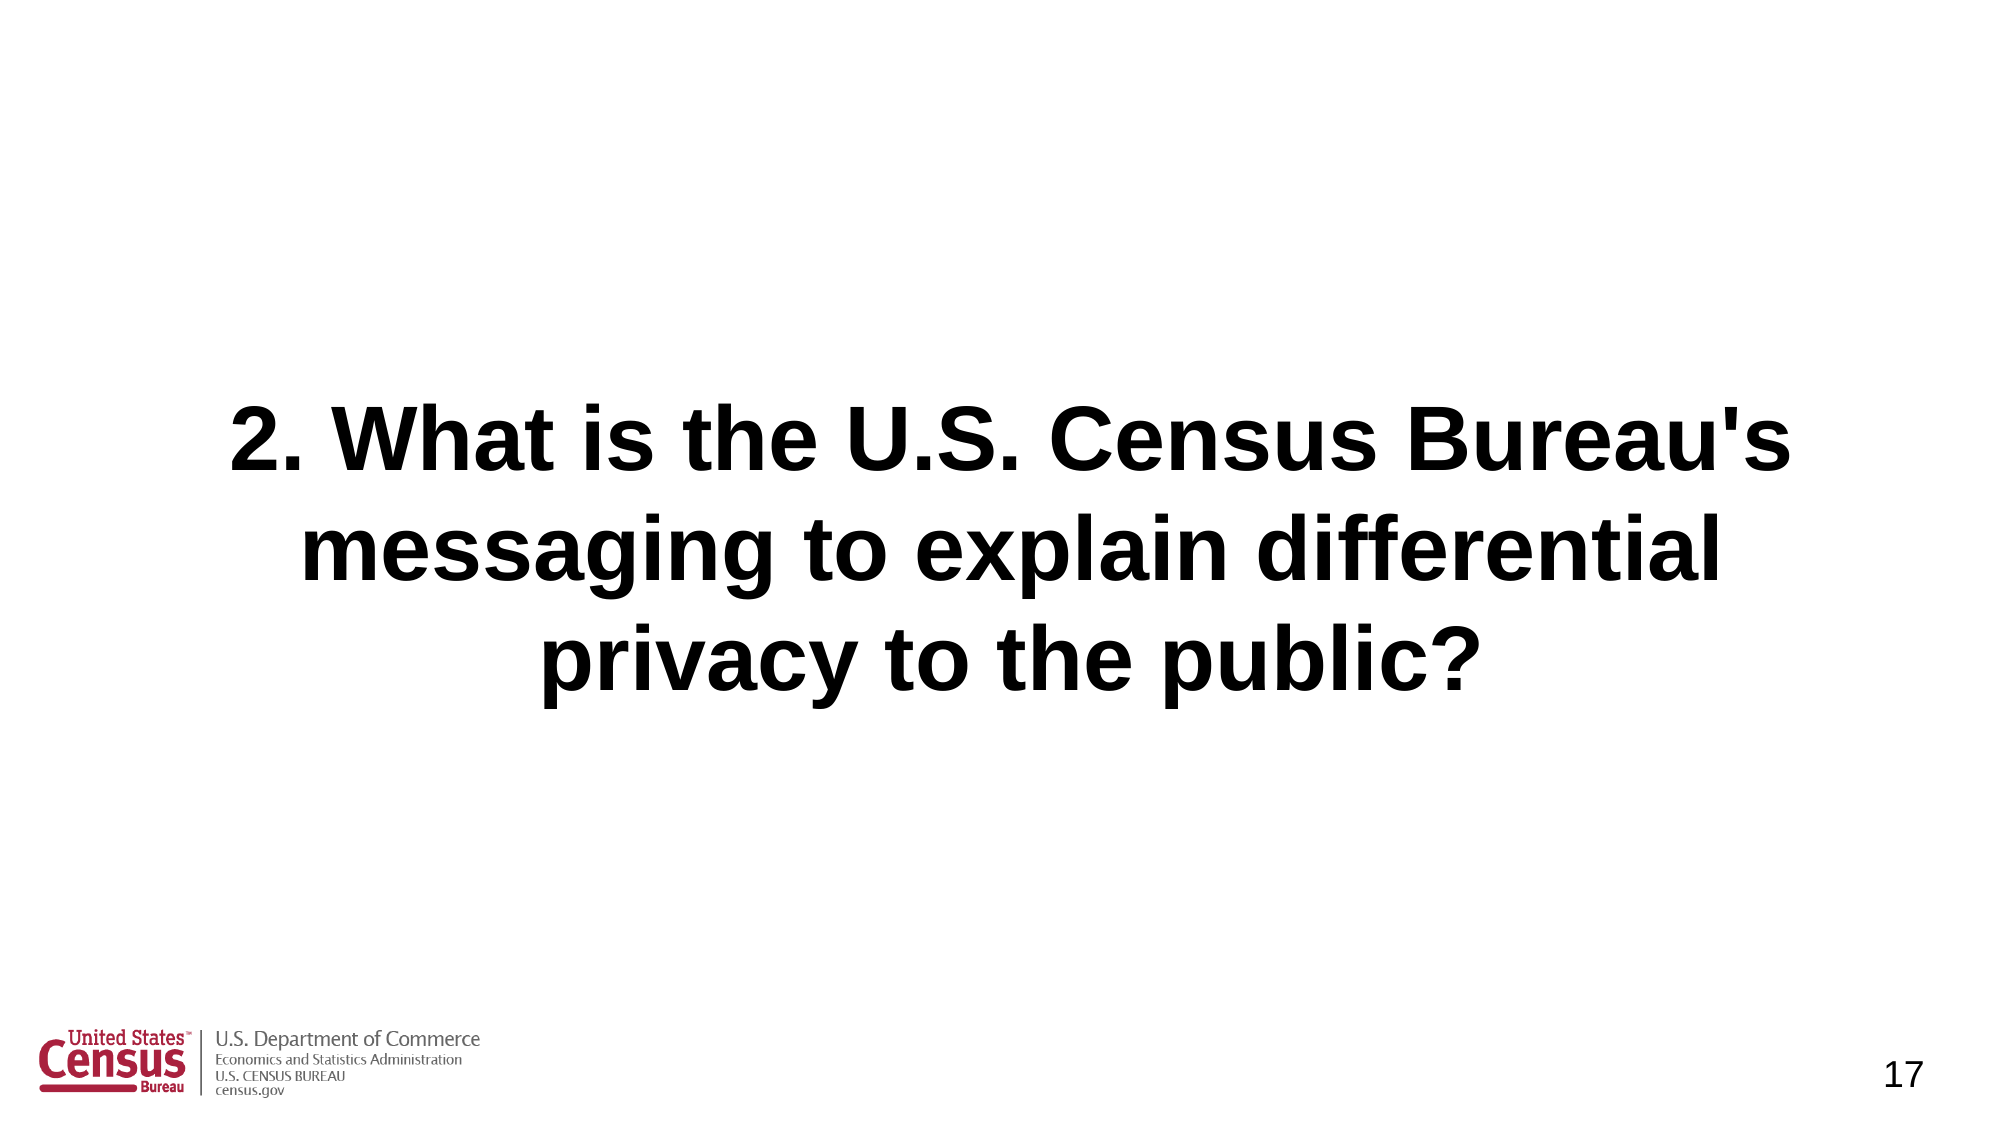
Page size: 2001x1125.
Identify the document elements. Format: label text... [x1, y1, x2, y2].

slide_number 17 [1514, 1042, 1940, 1102]
title 2. What is the U.S. Census Bureau's messaging to explain differential privacy to the public? [112, 287, 1913, 800]
picture [0, 1022, 488, 1125]
